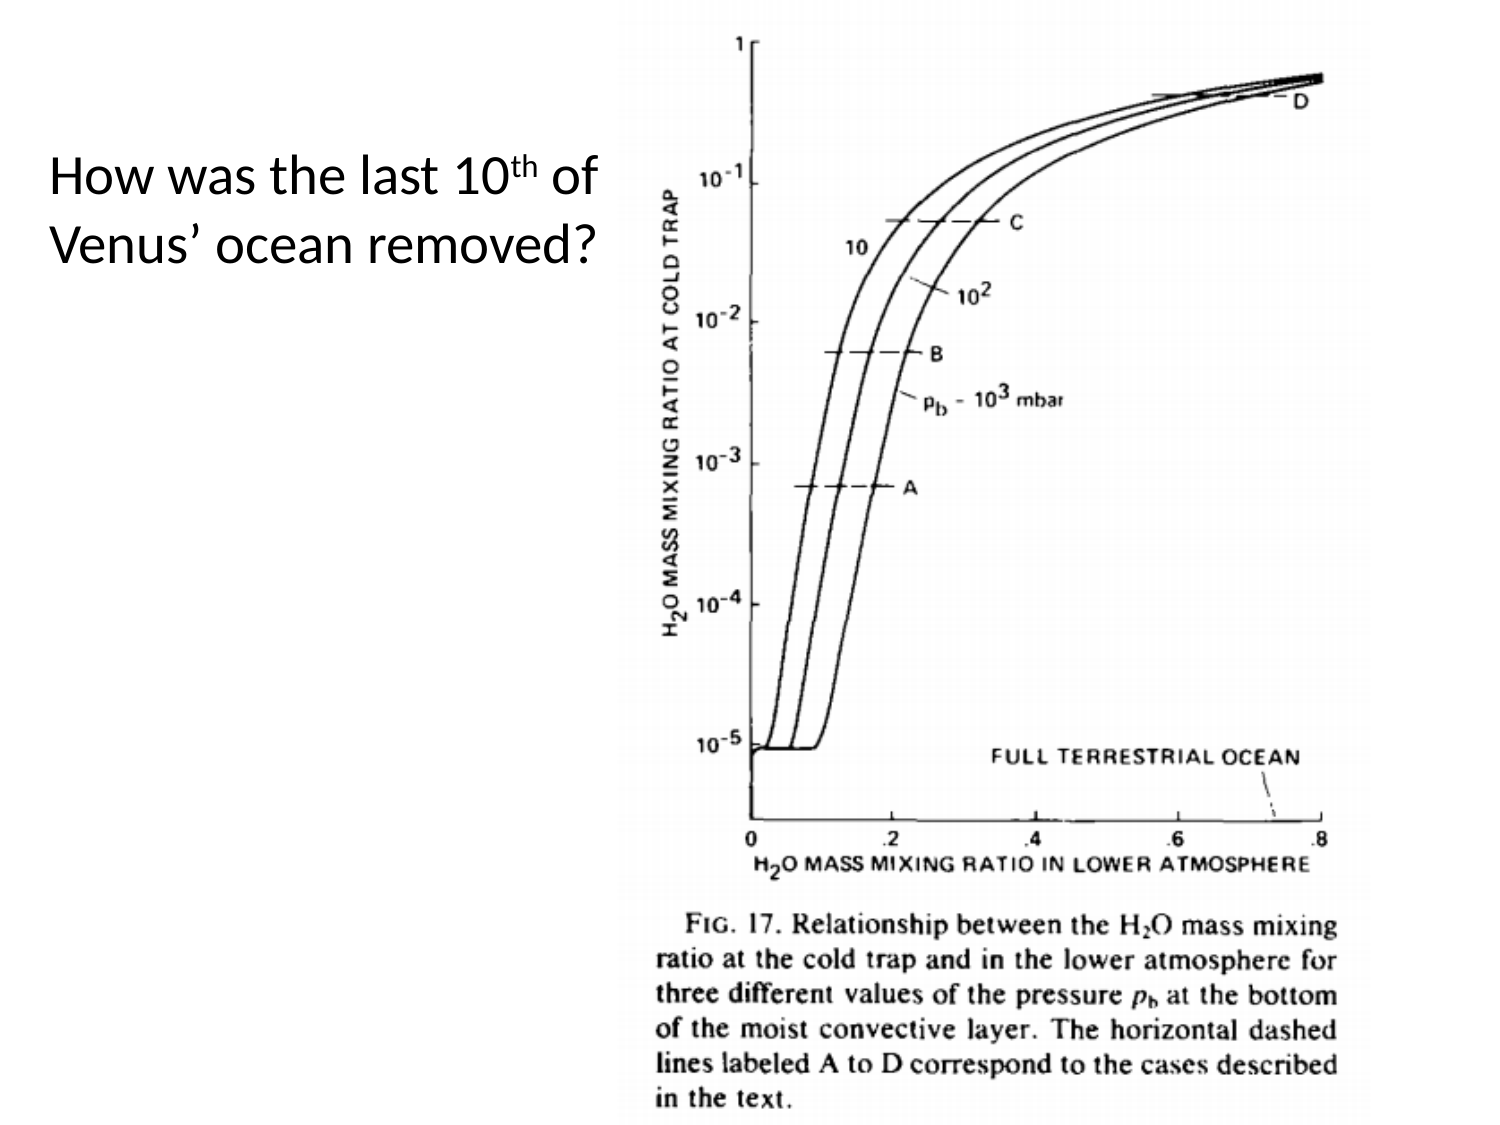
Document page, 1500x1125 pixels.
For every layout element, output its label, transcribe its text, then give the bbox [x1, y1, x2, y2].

picture [616, 0, 1371, 1125]
title How was the last 10th of Venus’ ocean removed? [31, 112, 611, 300]
